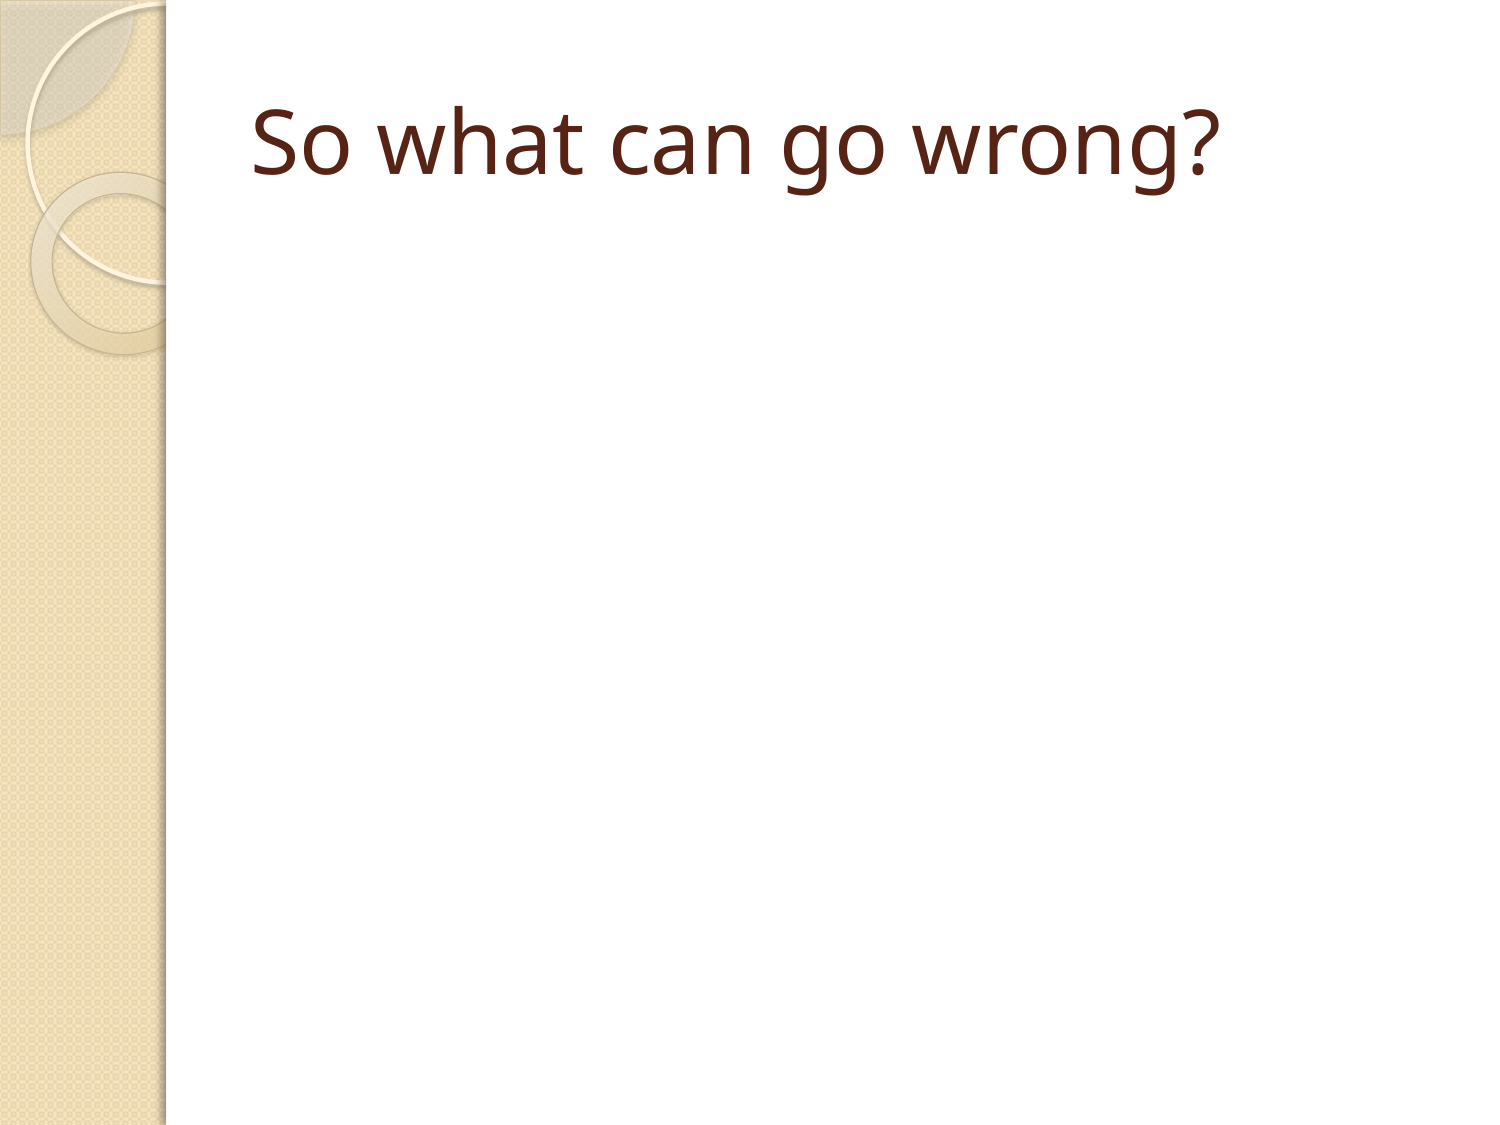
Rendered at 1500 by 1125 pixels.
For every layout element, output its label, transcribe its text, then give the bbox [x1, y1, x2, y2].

title So what can go wrong? [235, 45, 1466, 233]
